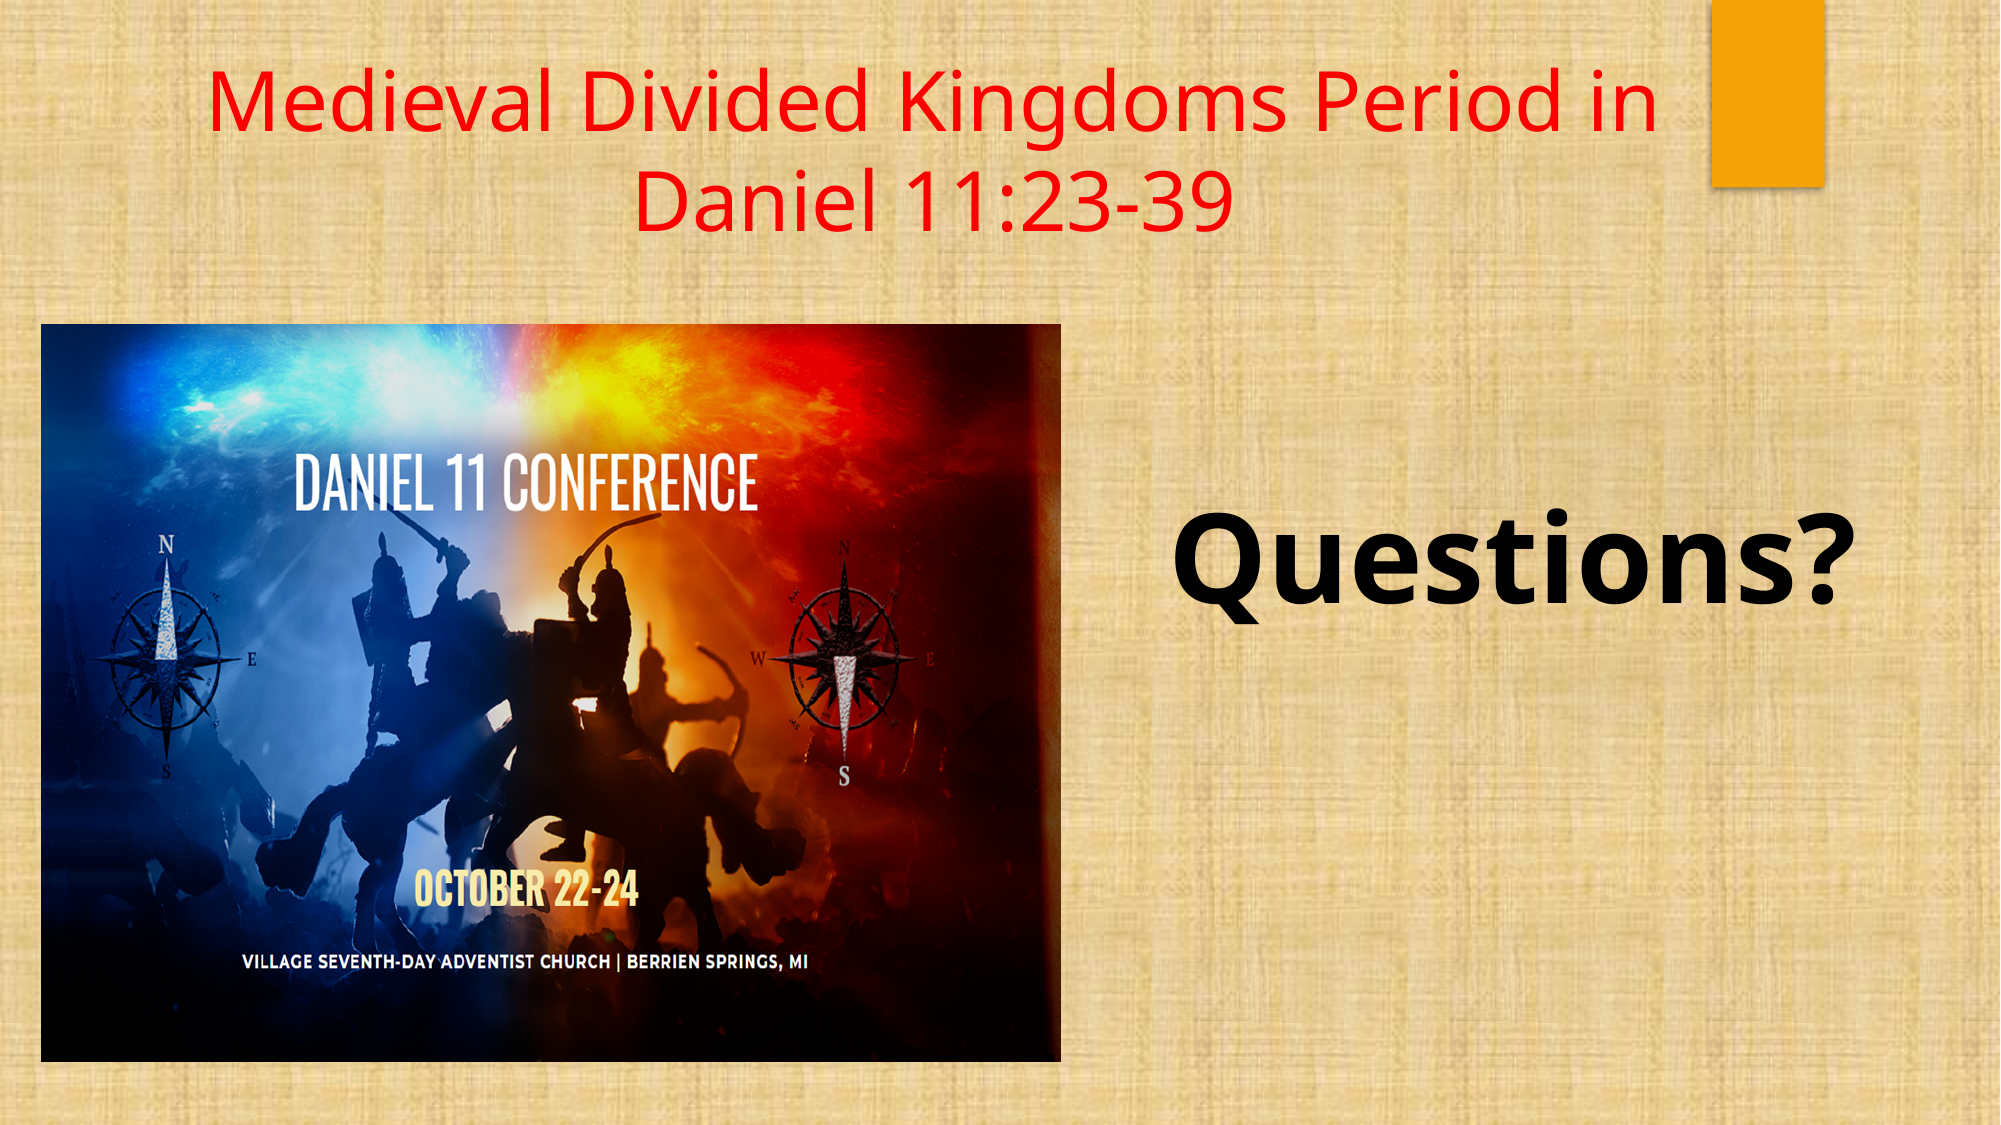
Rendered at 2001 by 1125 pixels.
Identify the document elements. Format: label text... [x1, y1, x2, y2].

picture [0, 0, 2001, 1125]
list Questions? [1153, 471, 1959, 738]
title Medieval Divided Kingdoms Period in Daniel 11:23-39 [121, 41, 1747, 216]
